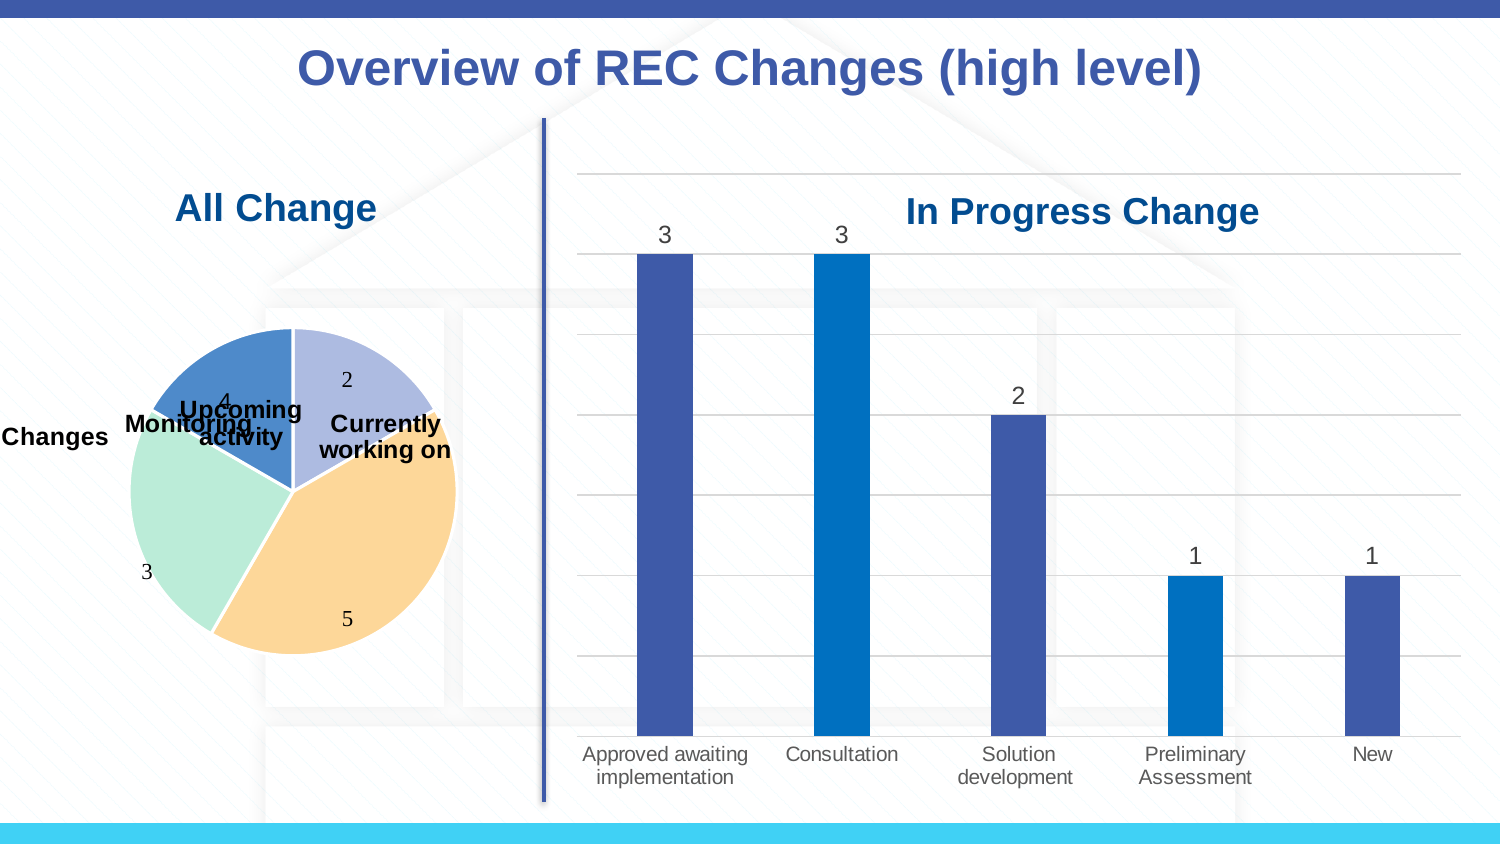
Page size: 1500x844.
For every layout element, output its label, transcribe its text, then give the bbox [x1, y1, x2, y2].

title Overview of REC Changes (high level) [75, 13, 1425, 118]
picture [0, 0, 1500, 844]
chart [545, 160, 1480, 803]
chart [0, 160, 543, 745]
